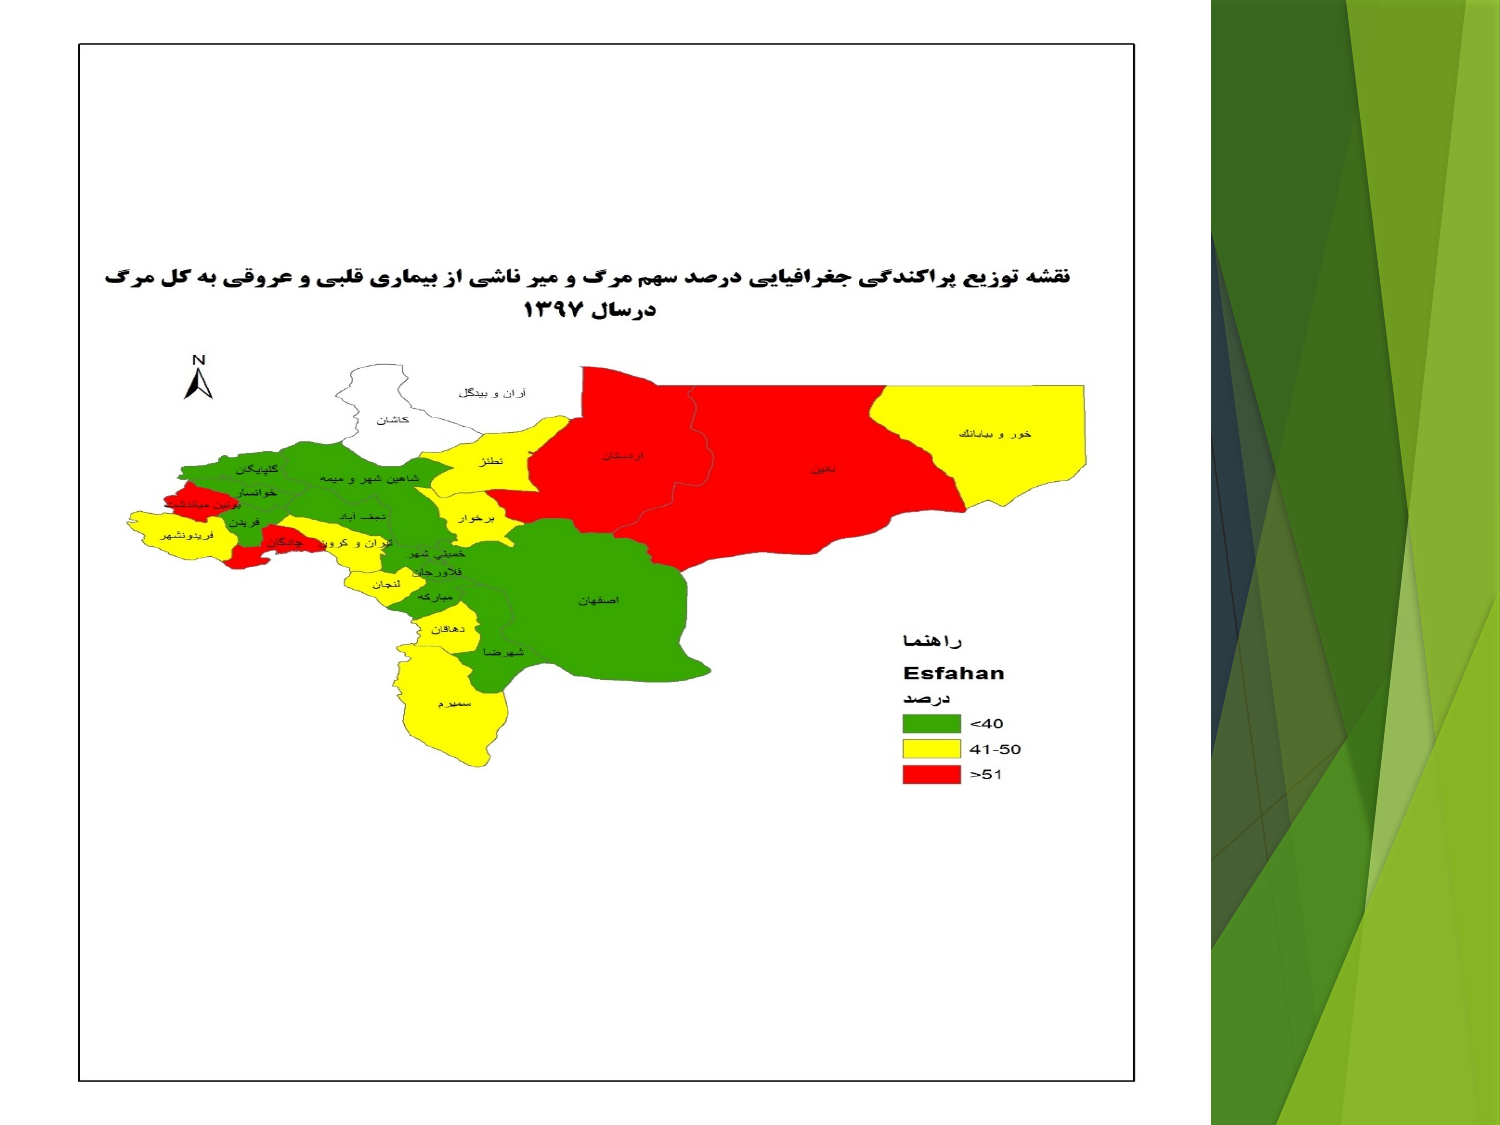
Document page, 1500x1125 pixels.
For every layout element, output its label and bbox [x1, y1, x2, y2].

list [0, 0, 1212, 1125]
